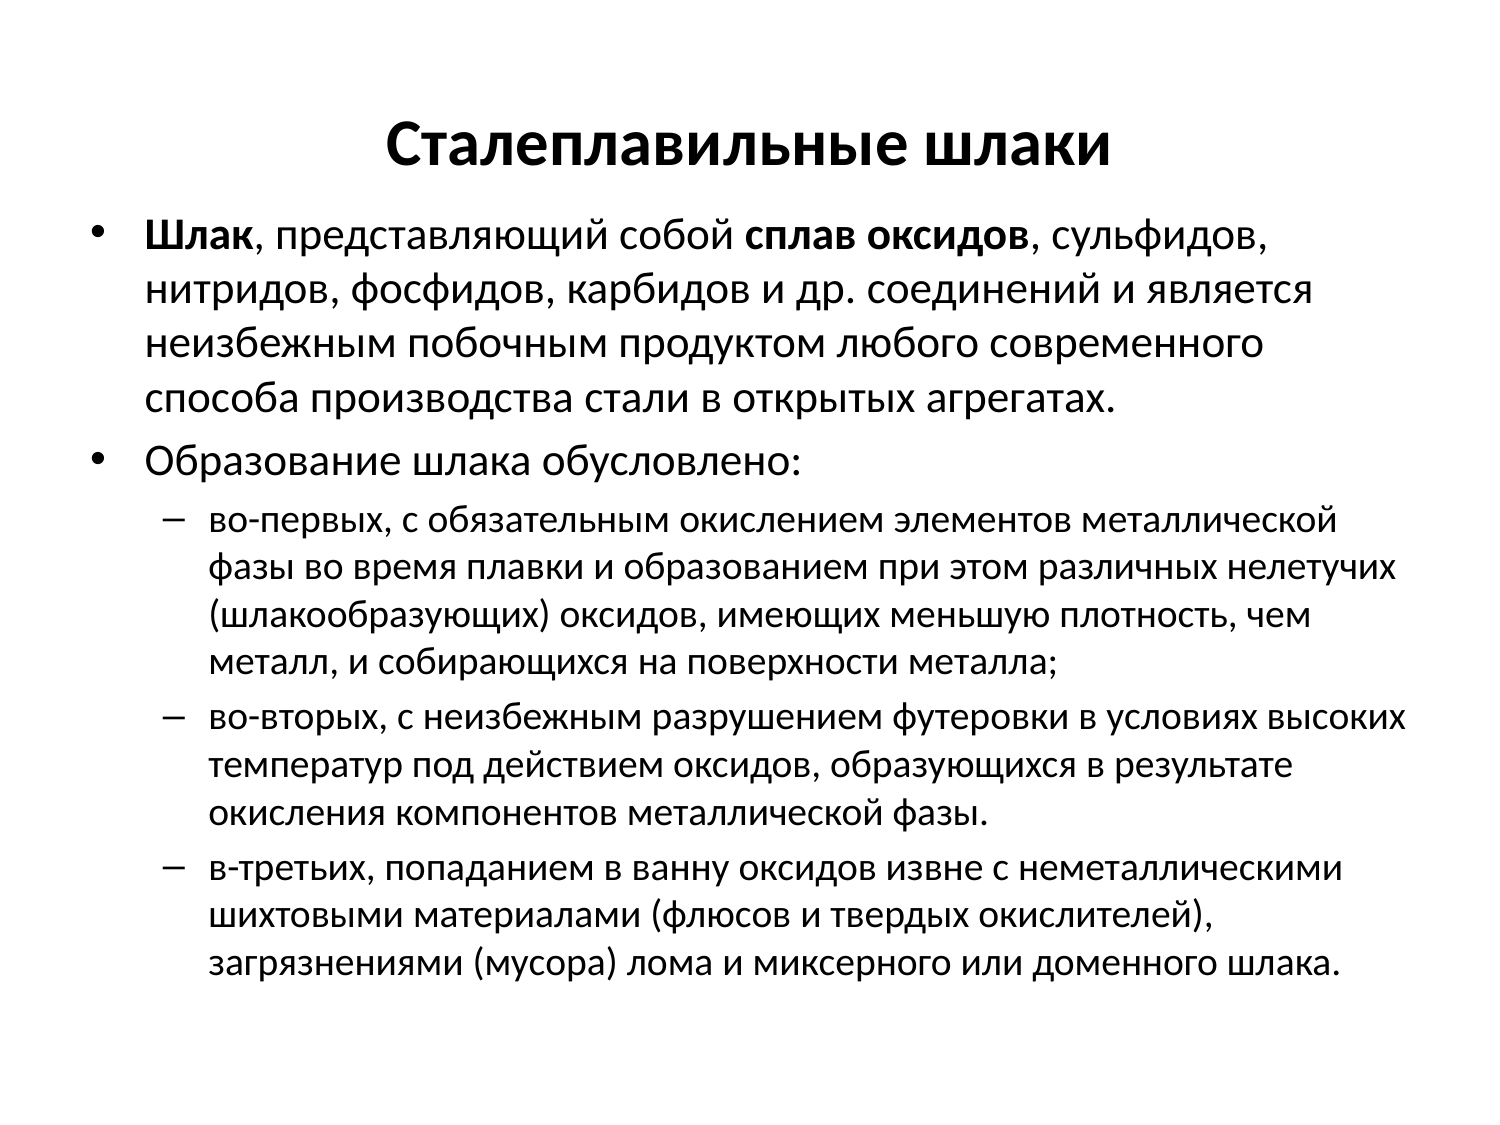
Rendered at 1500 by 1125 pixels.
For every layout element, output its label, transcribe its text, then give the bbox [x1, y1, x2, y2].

list Шлак, представляющий собой сплав оксидов, сульфидов, нитридов, фосфидов, карбидов и др. соединений и является неизбежным побочным продук­том любого современного способа производства стали в открытых агрегатах. Образование шлака обусловлено: во-первых, с обязательным окислением элементов металлической фазы во время плавки и образованием при этом различных нелетучих (шлакообразующих) оксидов, имеющих меньшую плотность, чем металл, и собирающихся на поверхности металла; во-вторых, с неизбежным разрушением футеровки в условиях высоких температур под действием оксидов, образующихся в результате окисления компонентов металлической фазы. в-третьих, попаданием в ванну оксидов извне с неметаллическими шихтовыми материалами (флюсов и твердых окислителей), загрязнениями (мусора) лома и миксерного или доменного шлака. [75, 196, 1425, 1005]
title Сталеплавильные шлаки [75, 45, 1425, 196]
